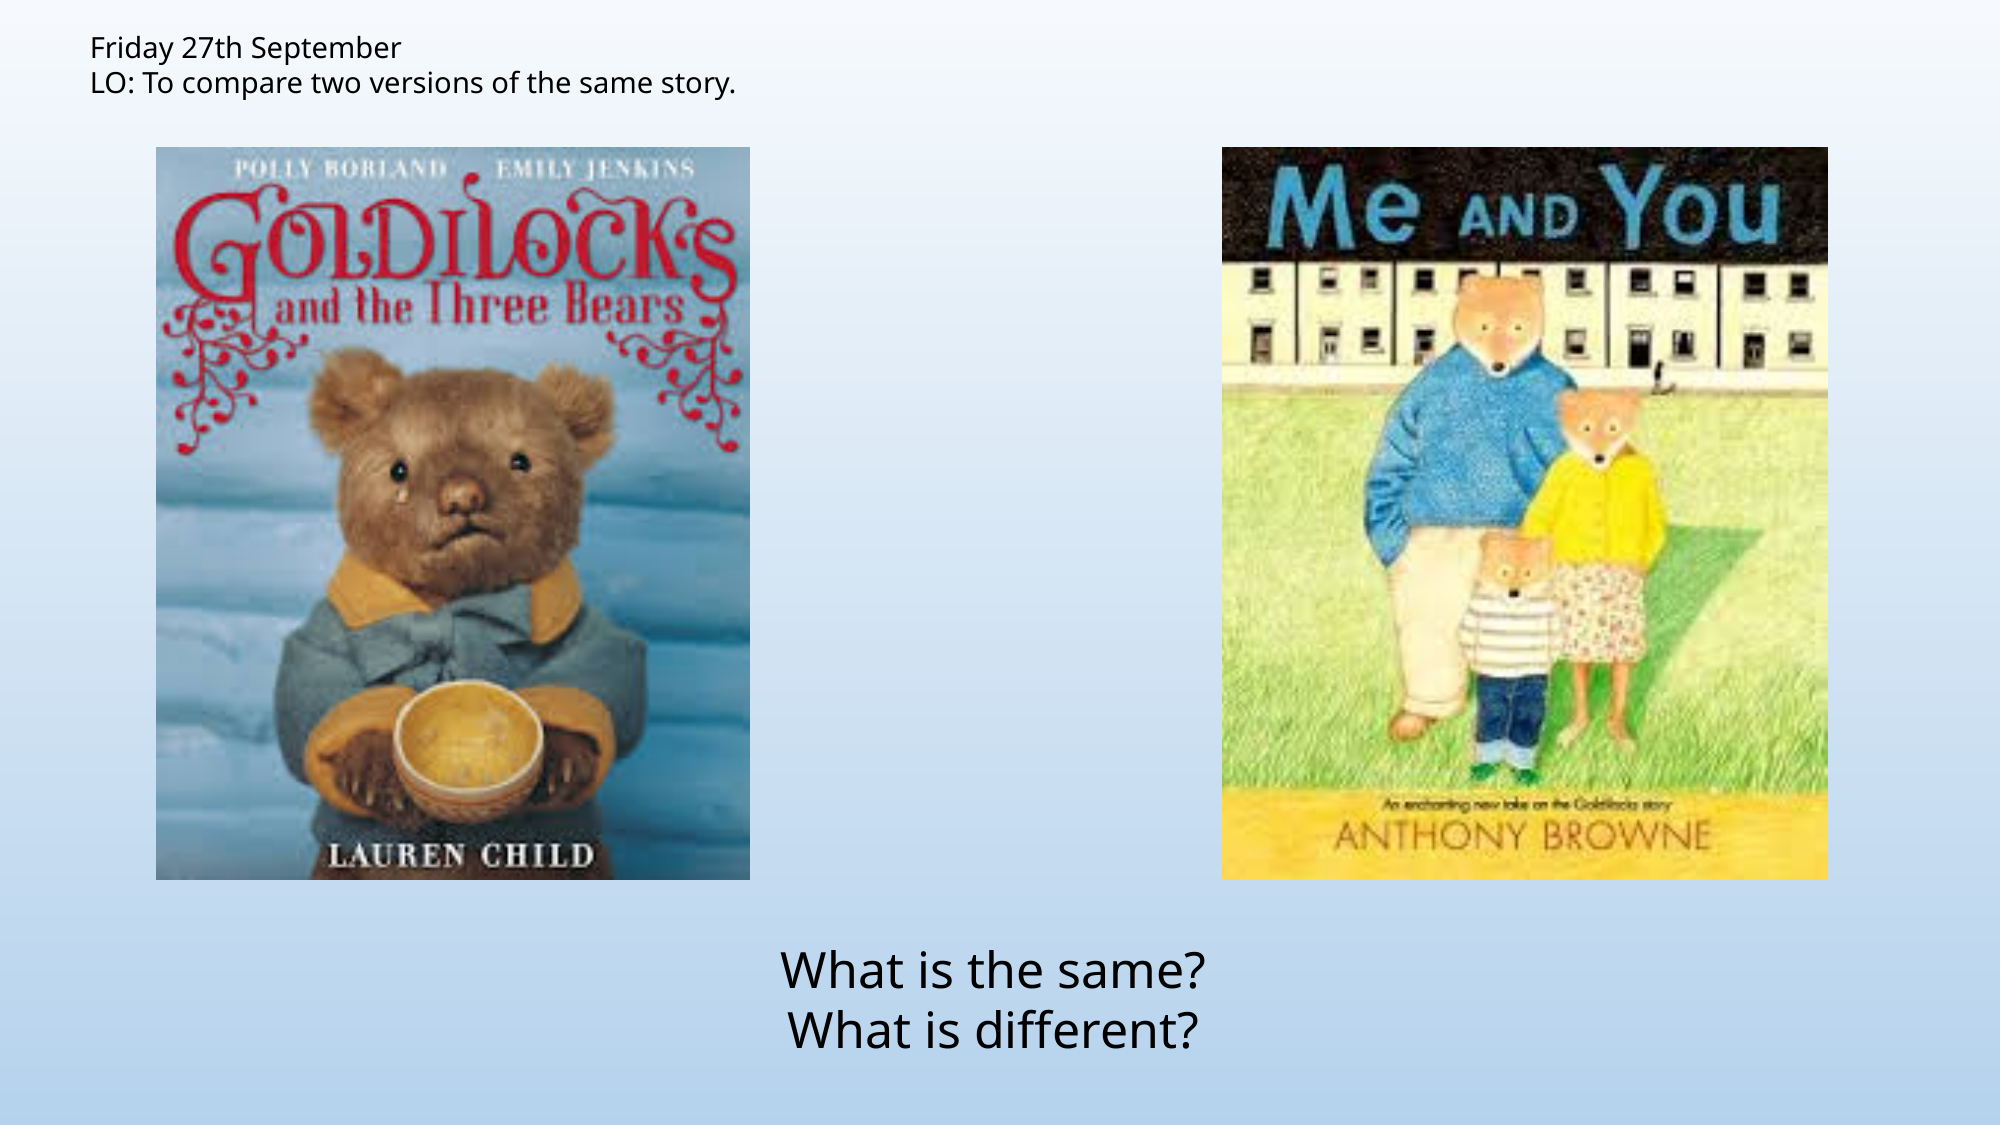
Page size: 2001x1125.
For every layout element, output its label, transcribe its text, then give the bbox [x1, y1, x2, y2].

picture [1222, 147, 1828, 880]
picture [156, 147, 750, 880]
text_box What is the same? What is different? [210, 931, 1778, 1067]
text_box Friday 27th September LO: To compare two versions of the same story. [75, 21, 986, 107]
